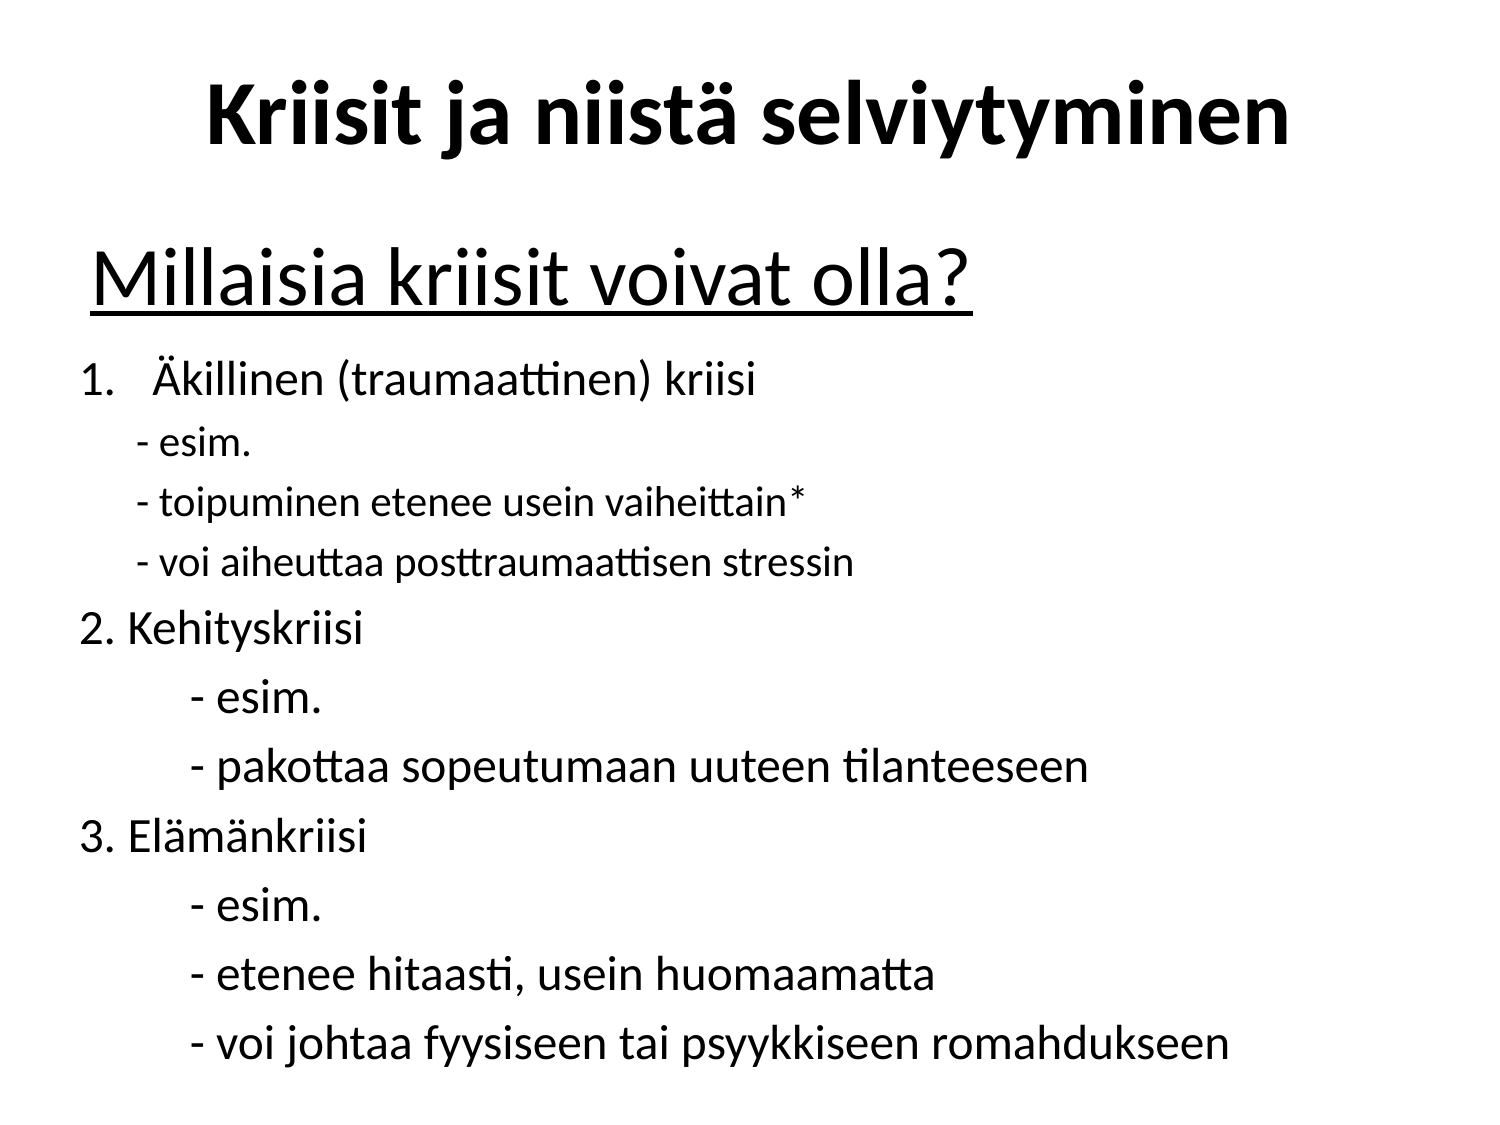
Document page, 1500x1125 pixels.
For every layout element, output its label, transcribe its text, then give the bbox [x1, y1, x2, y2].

list Äkillinen (traumaattinen) kriisi - esim. - toipuminen etenee usein vaiheittain* - voi aiheuttaa posttraumaattisen stressin 2. Kehityskriisi - esim. - pakottaa sopeutumaan uuteen tilanteeseen 3. Elämänkriisi - esim. - etenee hitaasti, usein huomaamatta - voi johtaa fyysiseen tai psyykkiseen romahdukseen [64, 338, 1436, 1081]
title Millaisia kriisit voivat olla? [75, 178, 1425, 338]
text_box Kriisit ja niistä selviytyminen [112, 30, 1388, 185]
